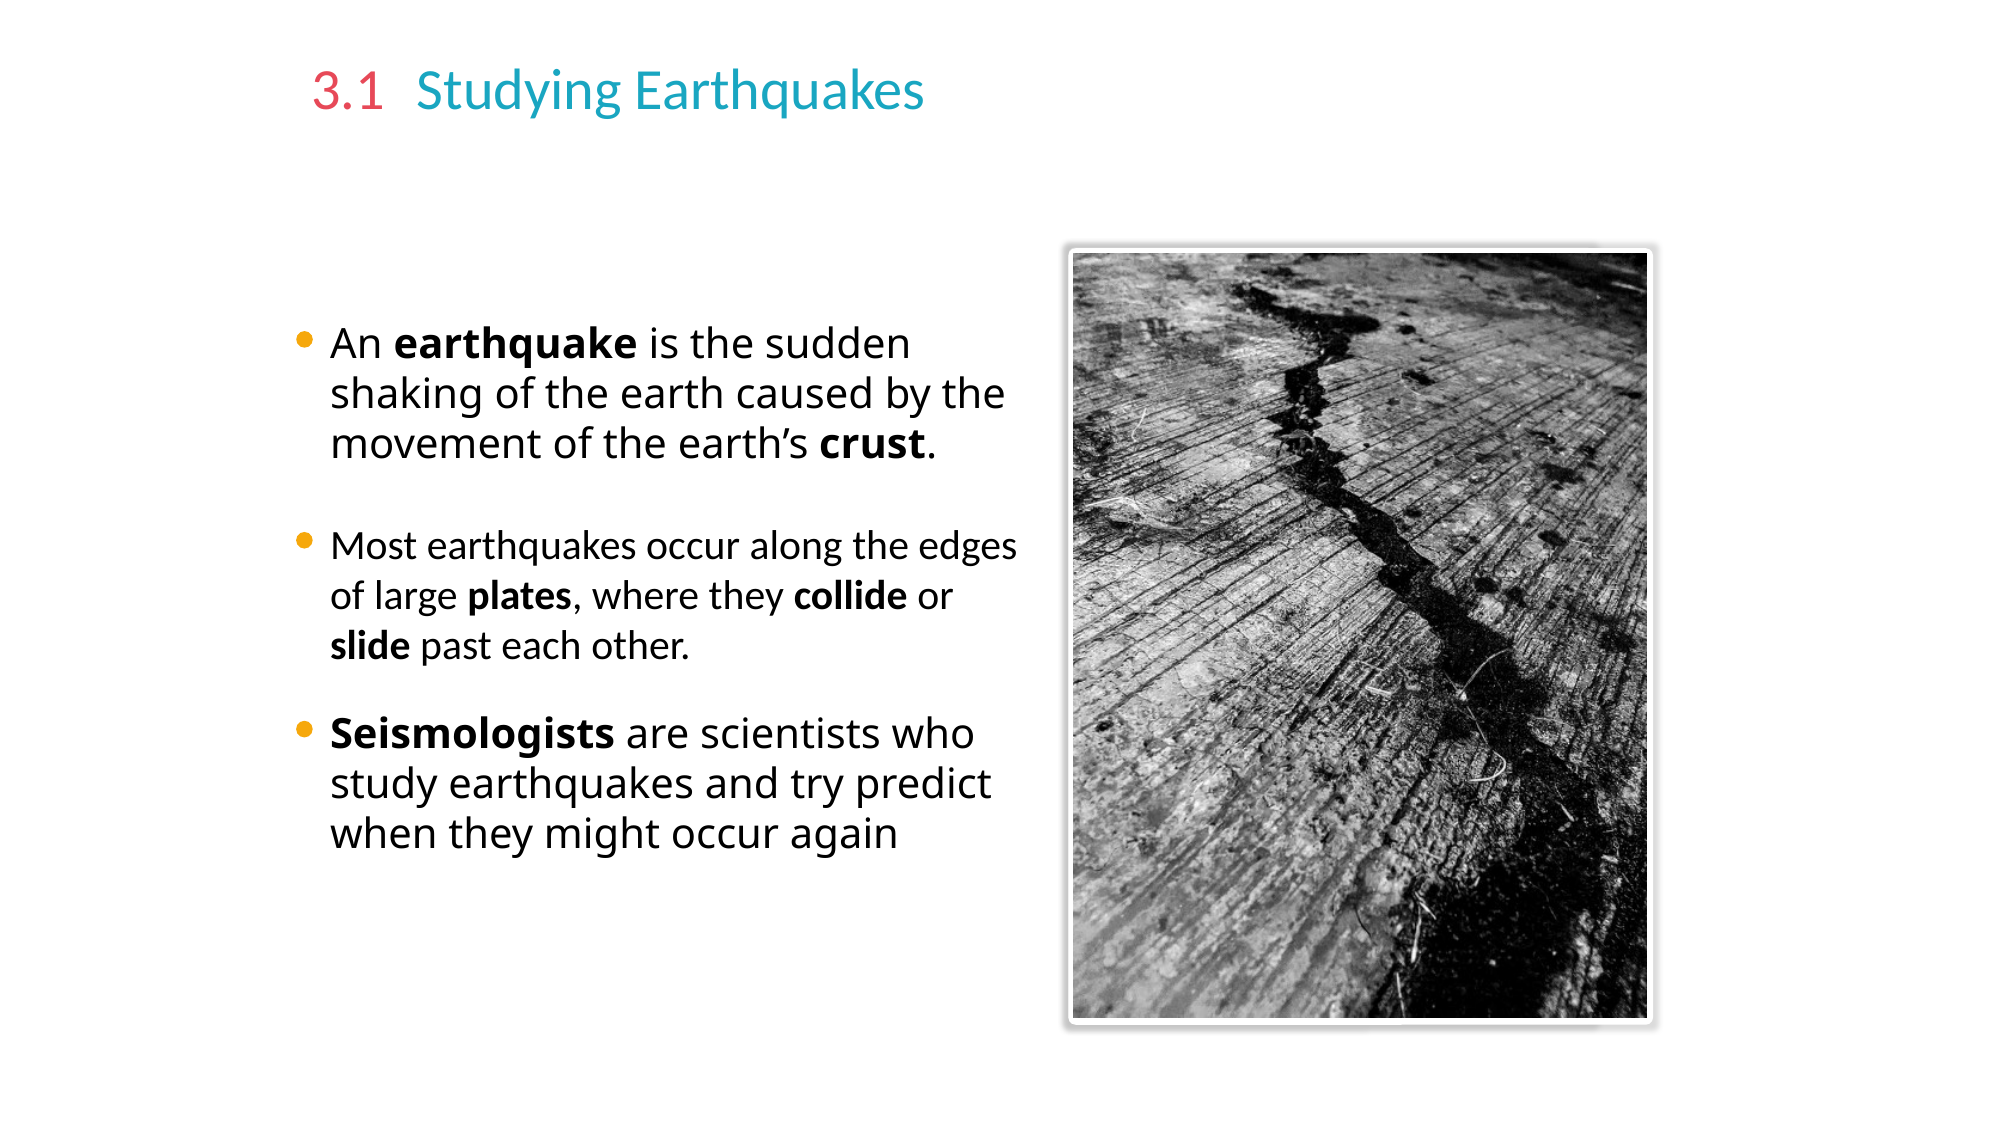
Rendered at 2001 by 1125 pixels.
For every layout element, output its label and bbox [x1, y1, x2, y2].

text_box [296, 309, 1034, 477]
text_box [296, 44, 1653, 130]
text_box [296, 510, 1034, 677]
text_box [296, 699, 1012, 866]
text_box [1068, 248, 1654, 1025]
